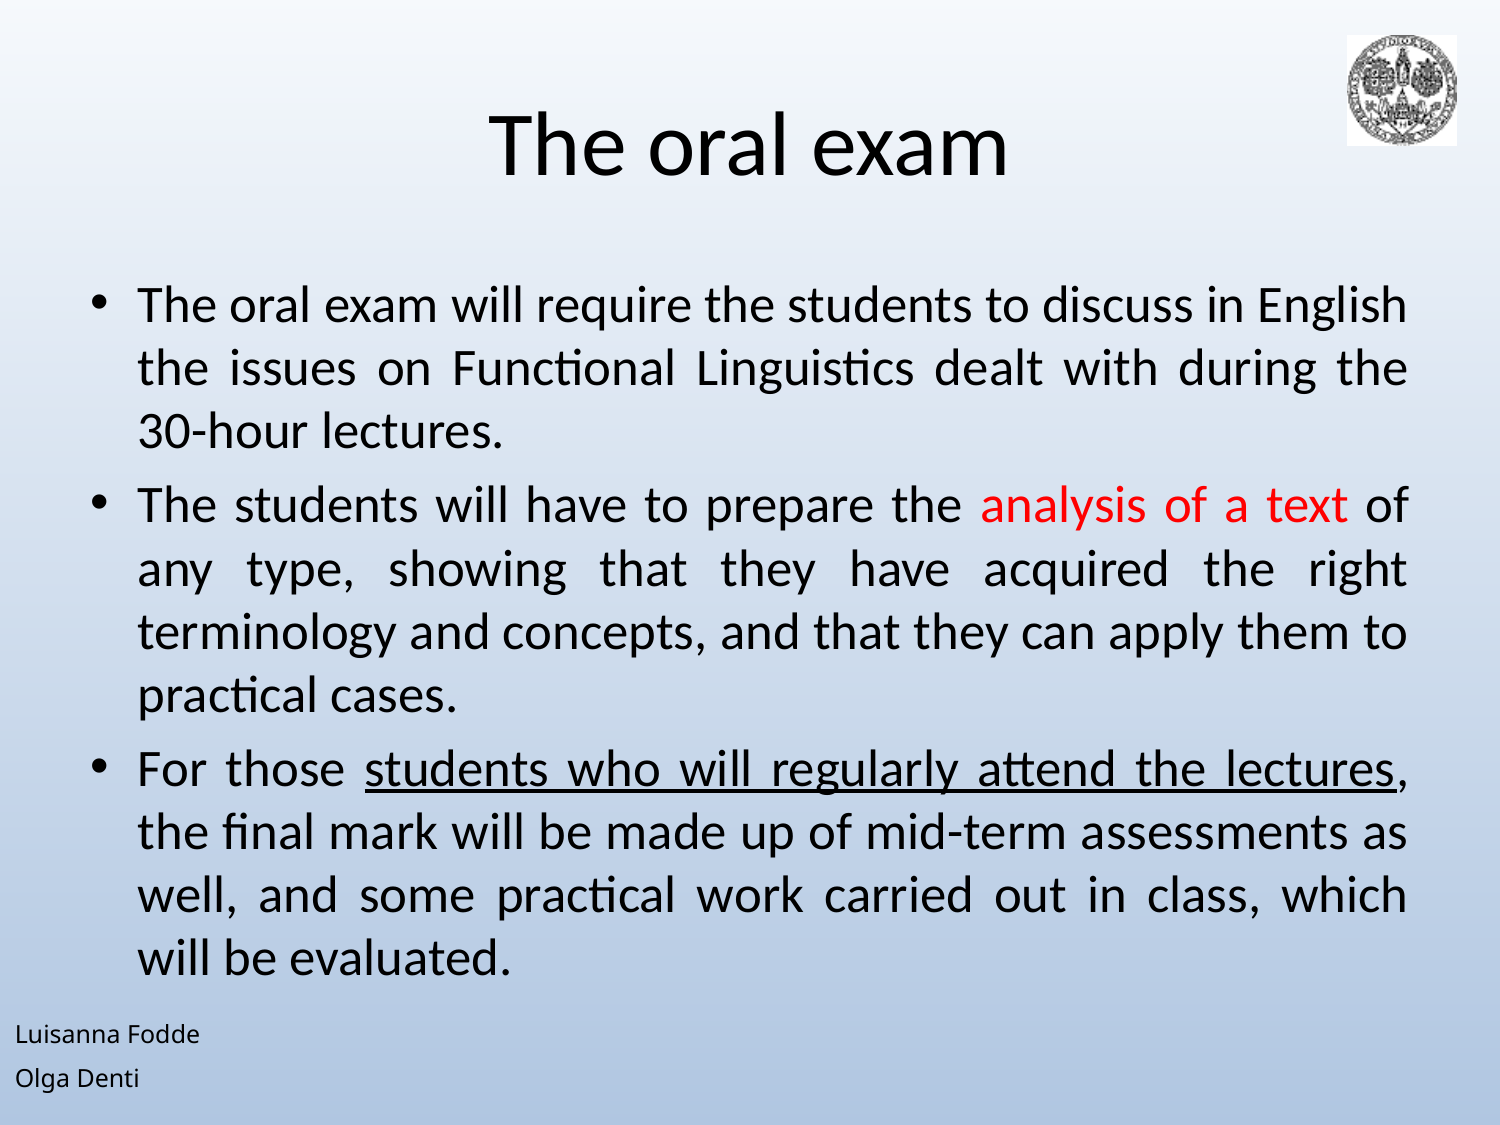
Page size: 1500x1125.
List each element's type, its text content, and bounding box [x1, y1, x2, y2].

title The oral exam [75, 45, 1425, 233]
picture [1347, 35, 1457, 146]
text_box Luisanna Fodde [0, 1011, 231, 1057]
list The oral exam will require the students to discuss in English the issues on Functional Linguistics dealt with during the 30-hour lectures. The students will have to prepare the analysis of a text of any type, showing that they have acquired the right terminology and concepts, and that they can apply them to practical cases. For those students who will regularly attend the lectures, the final mark will be made up of mid-term assessments as well, and some practical work carried out in class, which will be evaluated. [75, 262, 1425, 1005]
